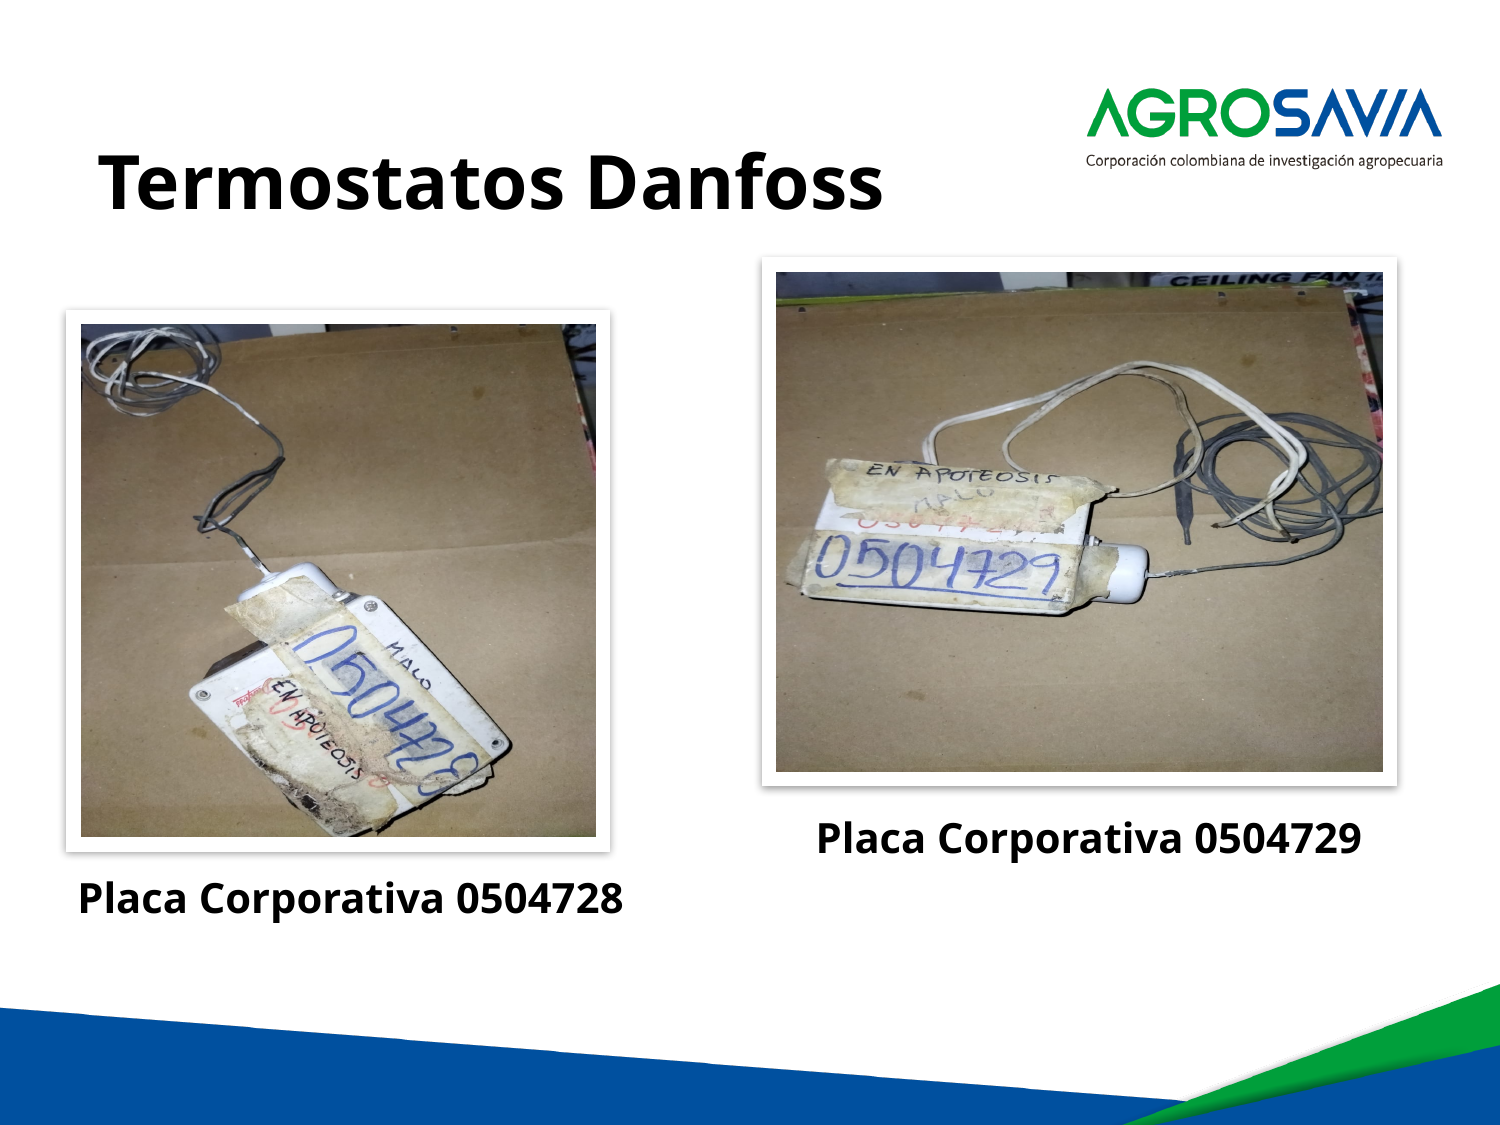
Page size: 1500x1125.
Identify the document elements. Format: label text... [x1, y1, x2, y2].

text_box Placa Corporativa 0504728 [62, 864, 645, 929]
text_box Placa Corporativa 0504729 [800, 804, 1383, 870]
picture [0, 0, 1500, 1125]
text_box Termostatos Danfoss [82, 55, 1207, 317]
